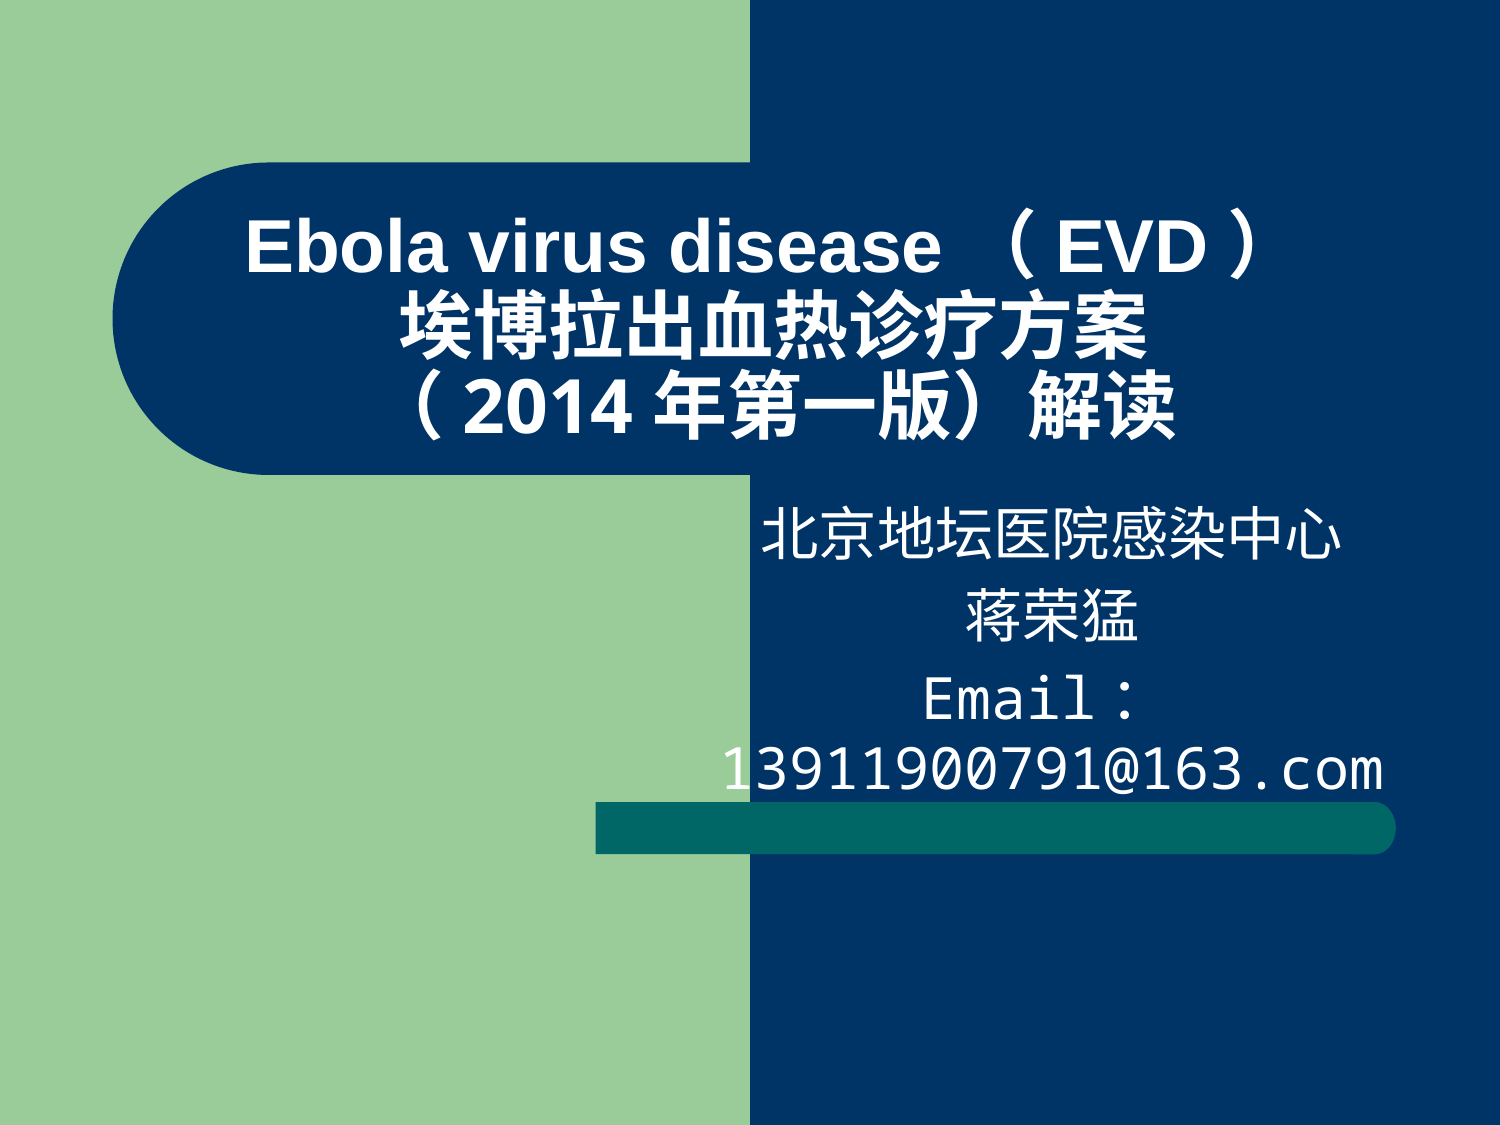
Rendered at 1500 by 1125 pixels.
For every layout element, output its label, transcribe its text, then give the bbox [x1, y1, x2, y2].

title Ebola virus disease（EVD） 埃博拉出血热诊疗方案 （2014年第一版）解读 [135, 278, 1411, 379]
subtitle 北京地坛医院感染中心 蒋荣猛 Email：13911900791@163.com [603, 704, 1500, 809]
